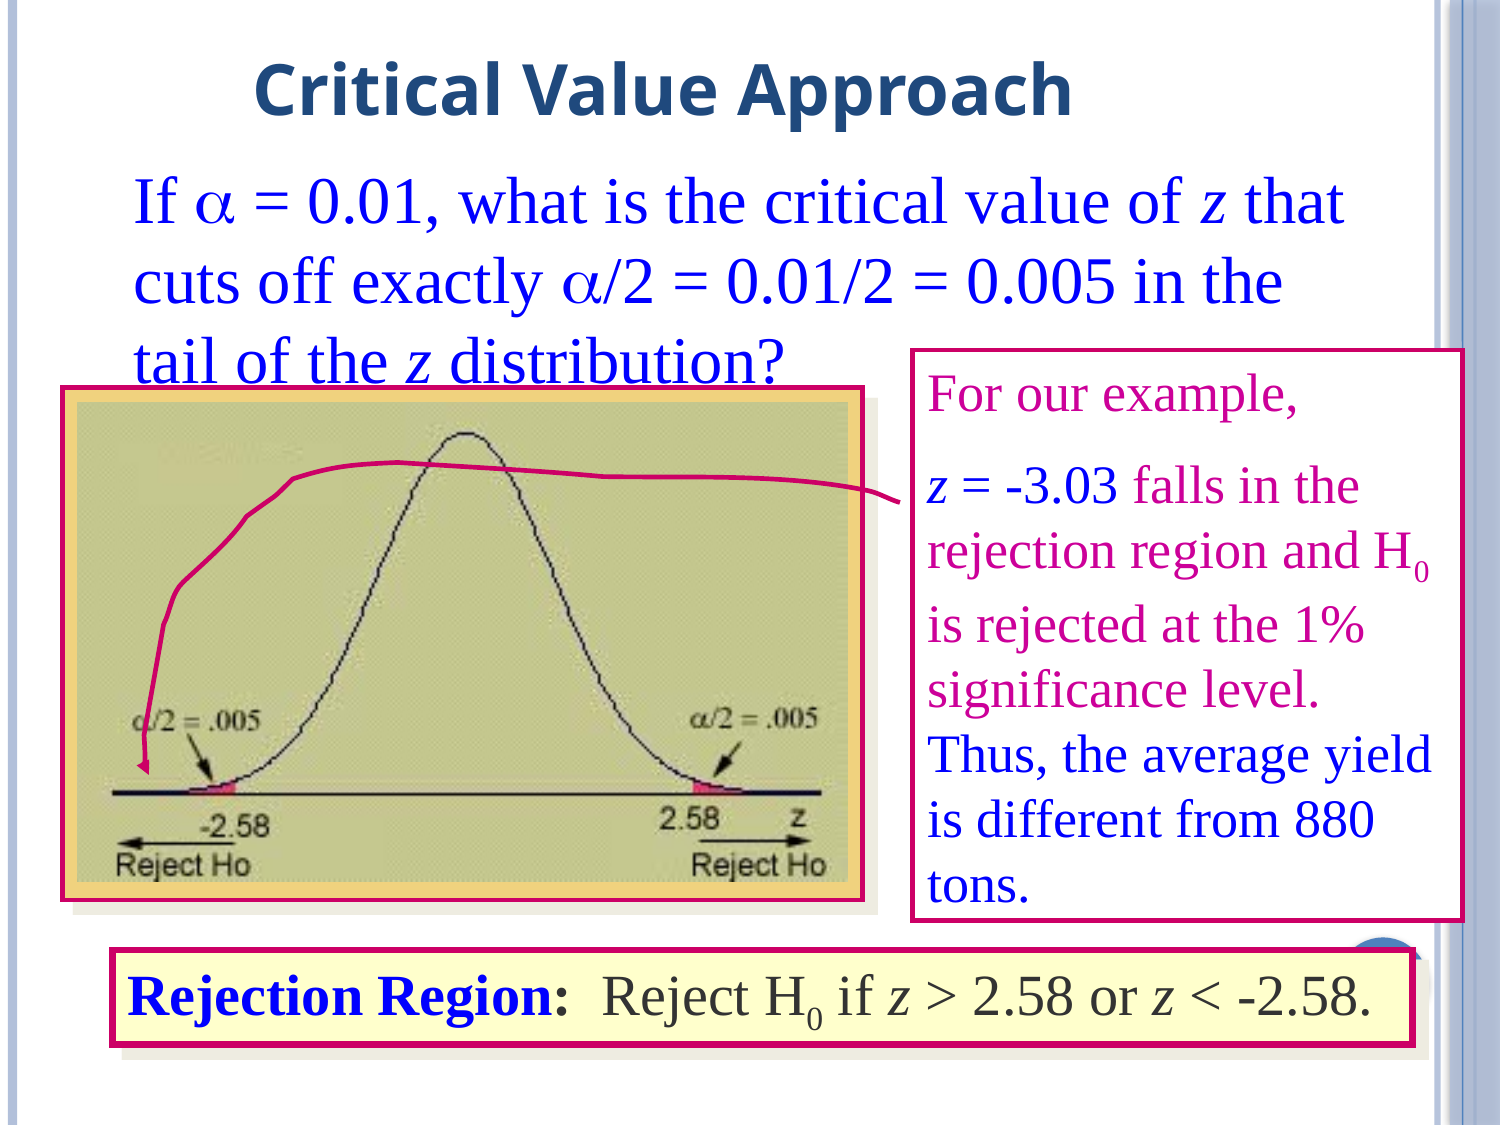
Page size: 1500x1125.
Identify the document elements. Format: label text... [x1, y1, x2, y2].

text_box For our example, z = -3.03 falls in the rejection region and H0 is rejected at the 1% significance level. Thus, the average yield is different from 880 tons. [912, 350, 1463, 921]
text_box If  = 0.01, what is the critical value of z that cuts off exactly a/2 = 0.01/2 = 0.005 in the tail of the z distribution? [62, 149, 1388, 450]
title Critical Value Approach [237, 37, 1325, 138]
text_box Rejection Region: Reject H0 if z > 2.58 or z < -2.58. [112, 950, 1413, 1045]
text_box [61, 386, 863, 901]
text_box [869, 490, 900, 514]
